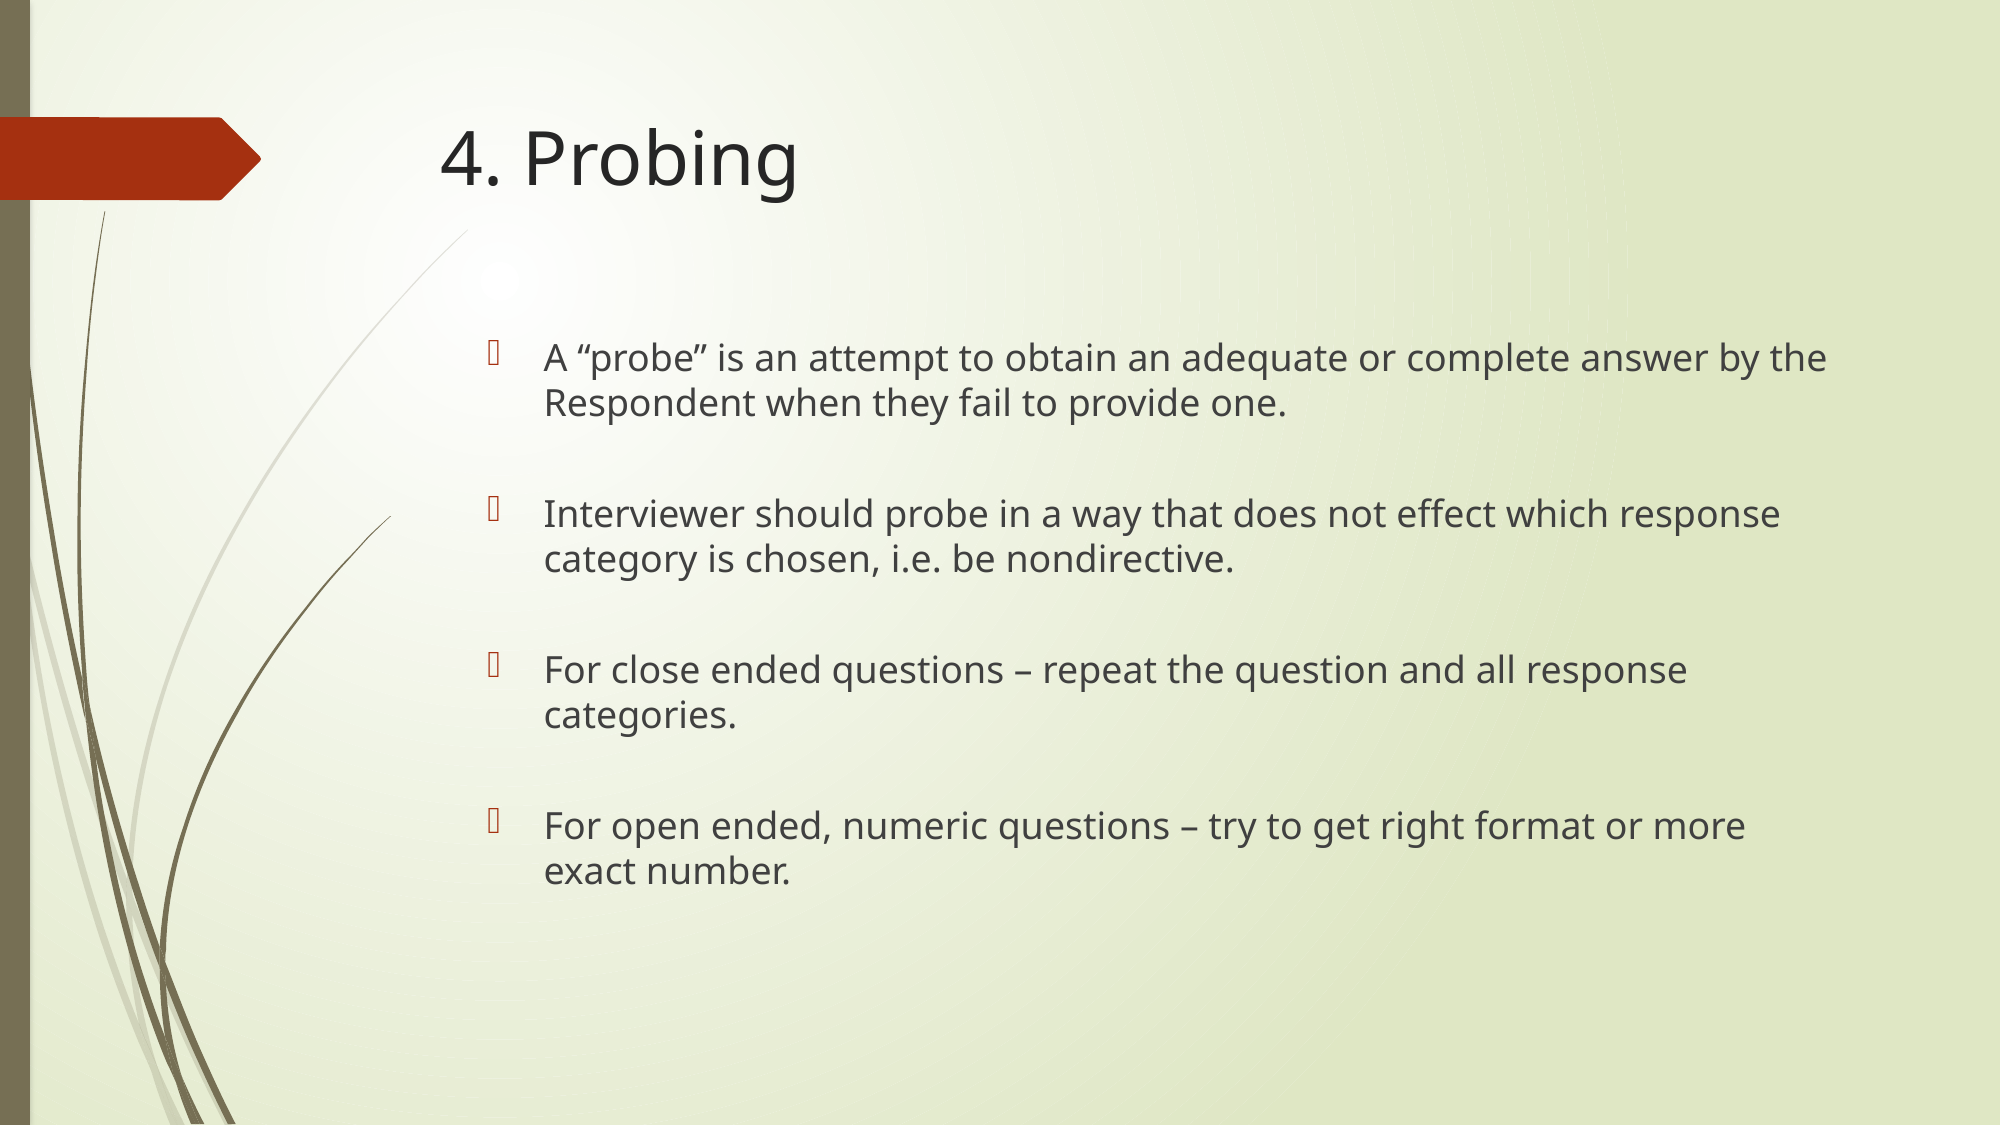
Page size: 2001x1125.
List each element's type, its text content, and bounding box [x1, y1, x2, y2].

list A “probe” is an attempt to obtain an adequate or complete answer by the Respondent when they fail to provide one. Interviewer should probe in a way that does not effect which response category is chosen, i.e. be nondirective. For close ended questions – repeat the question and all response categories. For open ended, numeric questions – try to get right format or more exact number. [472, 326, 1850, 1042]
title 4. Probing [425, 102, 1888, 313]
